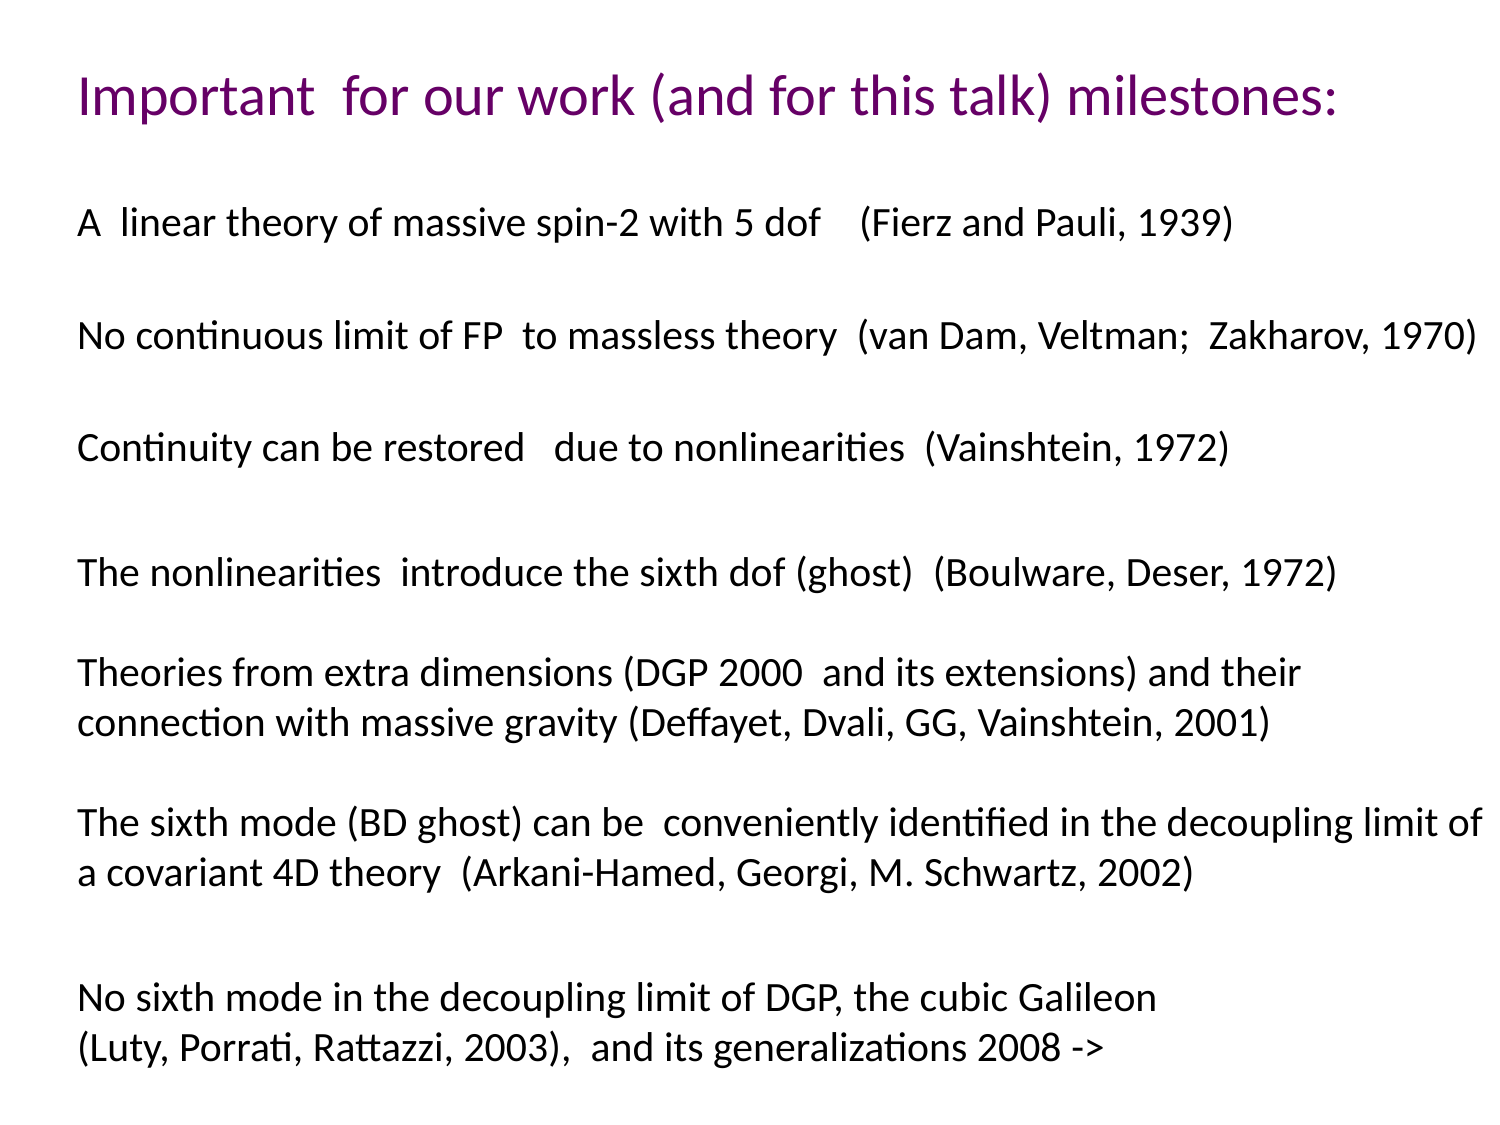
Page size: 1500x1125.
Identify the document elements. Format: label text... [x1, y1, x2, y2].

text_box Theories from extra dimensions (DGP 2000 and its extensions) and their connection with massive gravity (Deffayet, Dvali, GG, Vainshtein, 2001) [62, 637, 1500, 753]
text_box Important for our work (and for this talk) milestones: [62, 50, 1475, 135]
text_box No sixth mode in the decoupling limit of DGP, the cubic Galileon (Luty, Porrati, Rattazzi, 2003), and its generalizations 2008 -> [62, 962, 1500, 1078]
text_box The nonlinearities introduce the sixth dof (ghost) (Boulware, Deser, 1972) [62, 537, 1500, 603]
text_box Continuity can be restored due to nonlinearities (Vainshtein, 1972) [62, 412, 1400, 478]
text_box No continuous limit of FP to massless theory (van Dam, Veltman; Zakharov, 1970) [62, 299, 1500, 365]
text_box A linear theory of massive spin-2 with 5 dof (Fierz and Pauli, 1939) [62, 187, 1500, 253]
text_box The sixth mode (BD ghost) can be conveniently identified in the decoupling limit of a covariant 4D theory (Arkani-Hamed, Georgi, M. Schwartz, 2002) [62, 787, 1500, 903]
